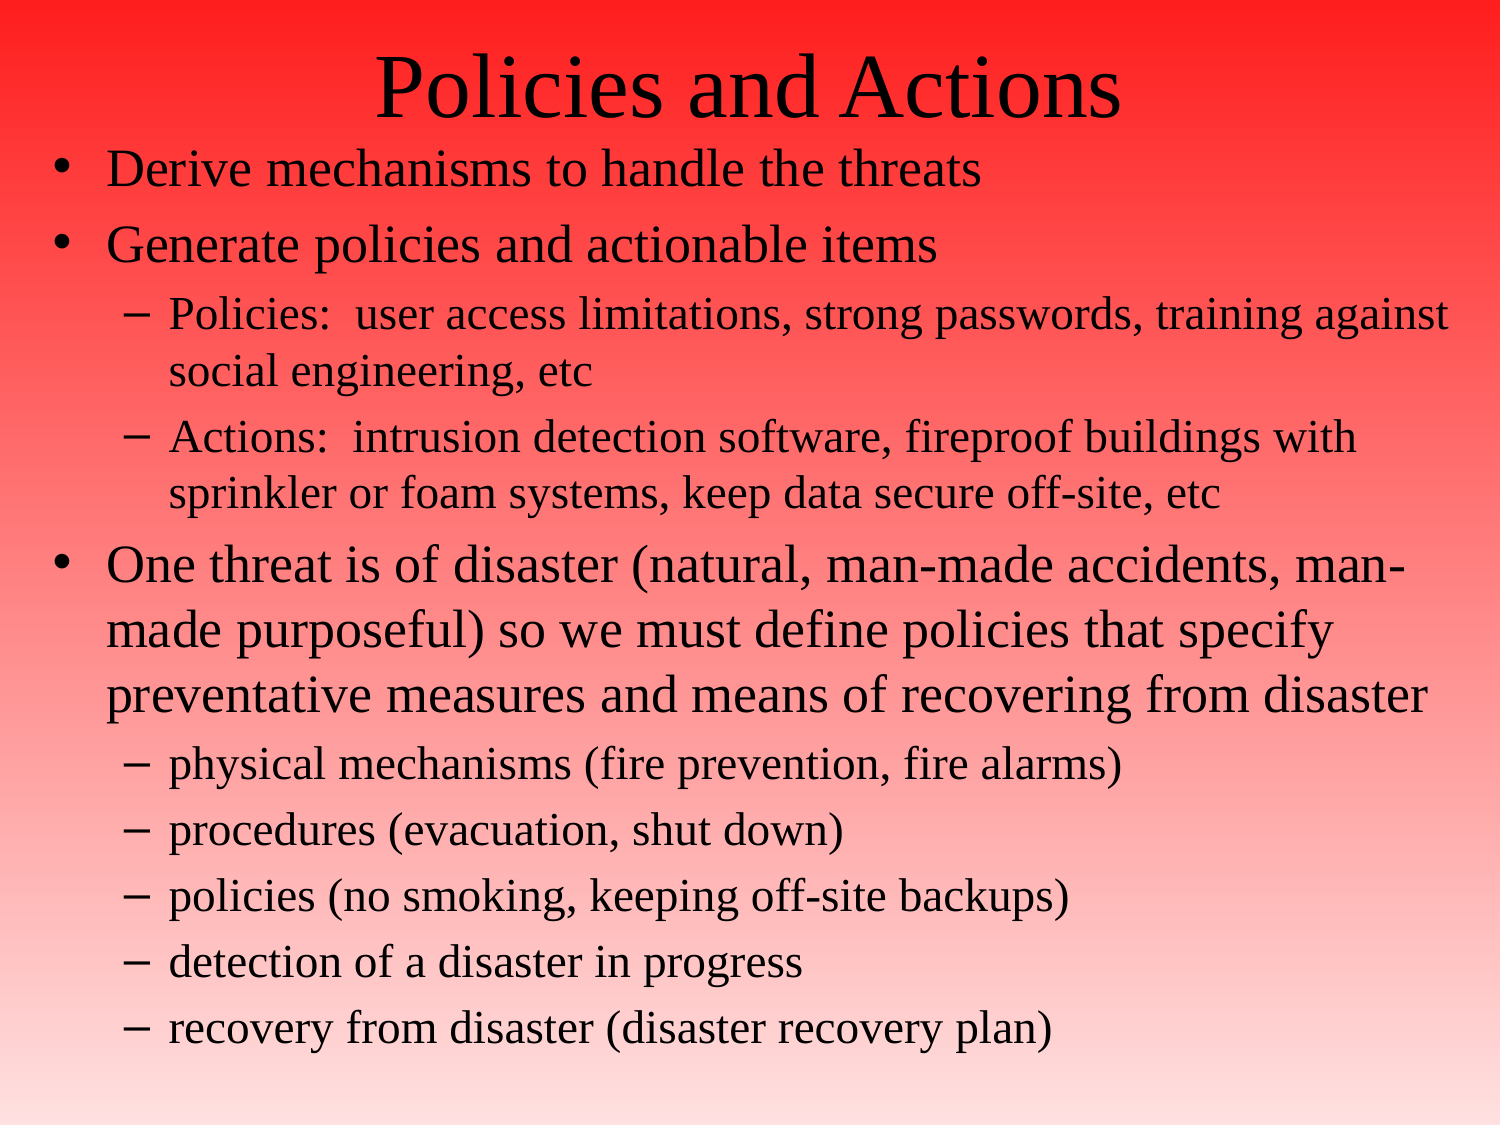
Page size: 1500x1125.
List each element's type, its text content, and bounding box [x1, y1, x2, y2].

title Policies and Actions [75, 0, 1425, 125]
list Derive mechanisms to handle the threats Generate policies and actionable items Policies: user access limitations, strong passwords, training against social engineering, etc Actions: intrusion detection software, fireproof buildings with sprinkler or foam systems, keep data secure off-site, etc One threat is of disaster (natural, man-made accidents, man-made purposeful) so we must define policies that specify preventative measures and means of recovering from disaster physical mechanisms (fire prevention, fire alarms) procedures (evacuation, shut down) policies (no smoking, keeping off-site backups) detection of a disaster in progress recovery from disaster (disaster recovery plan) [37, 125, 1475, 1125]
